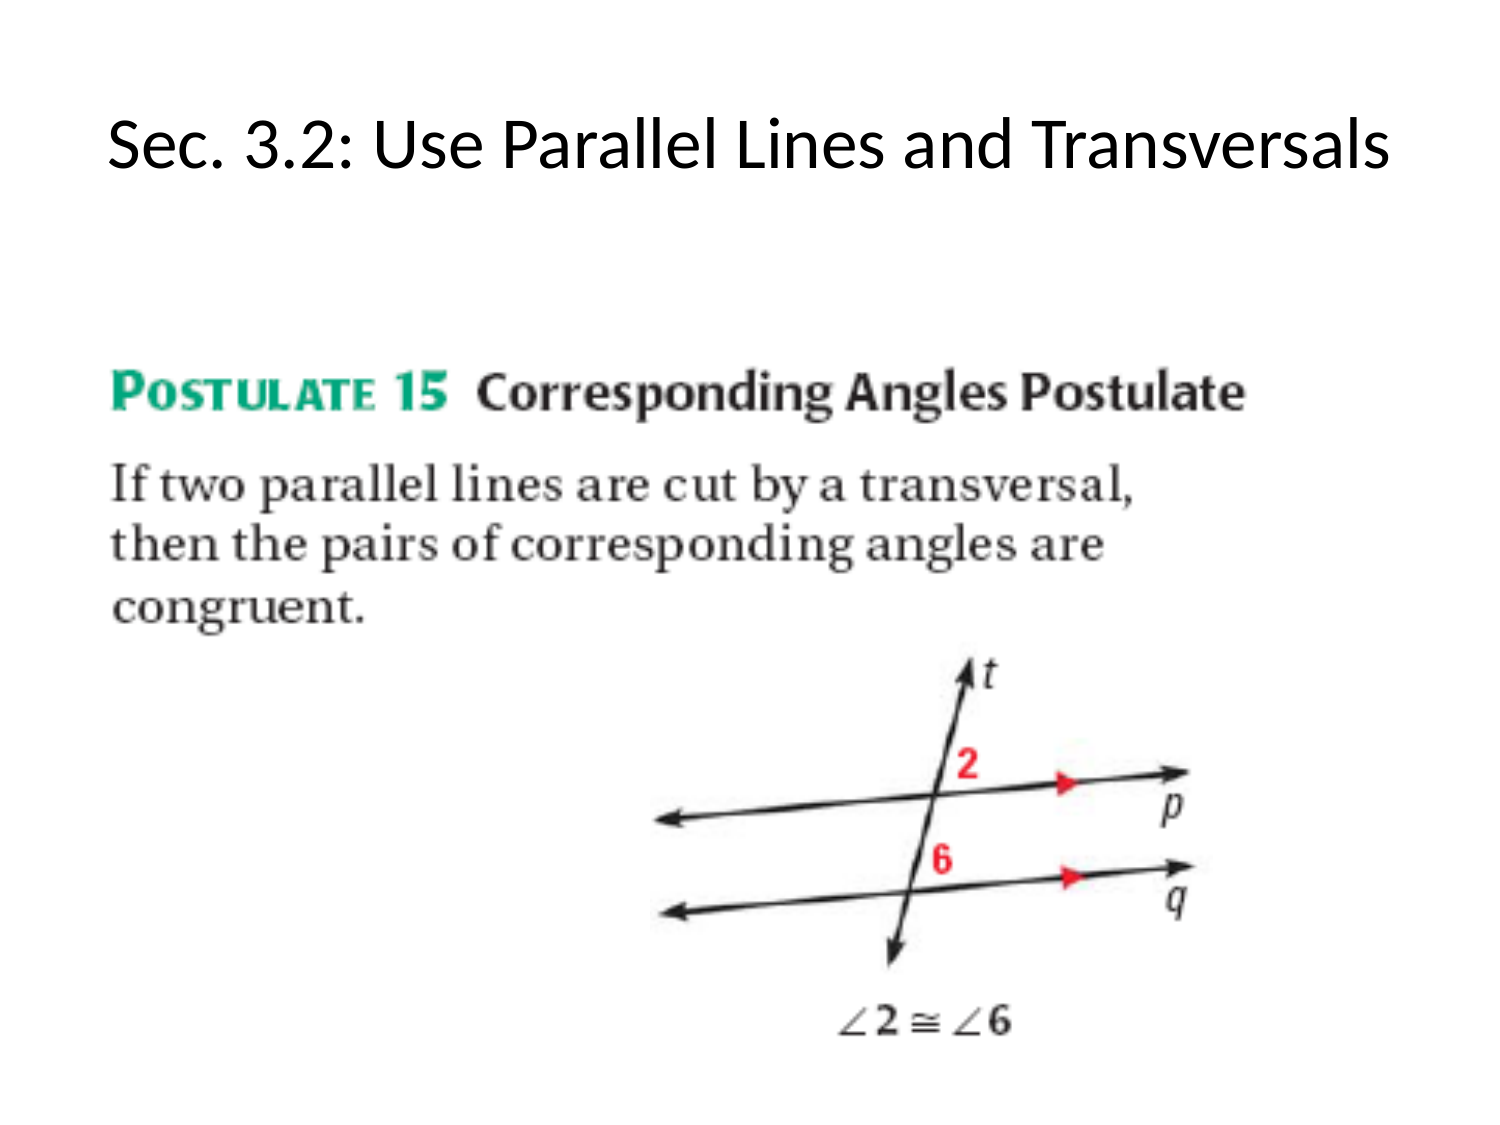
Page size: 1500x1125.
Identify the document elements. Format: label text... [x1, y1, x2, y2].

title Sec. 3.2: Use Parallel Lines and Transversals [75, 45, 1425, 233]
picture [99, 349, 1263, 1062]
